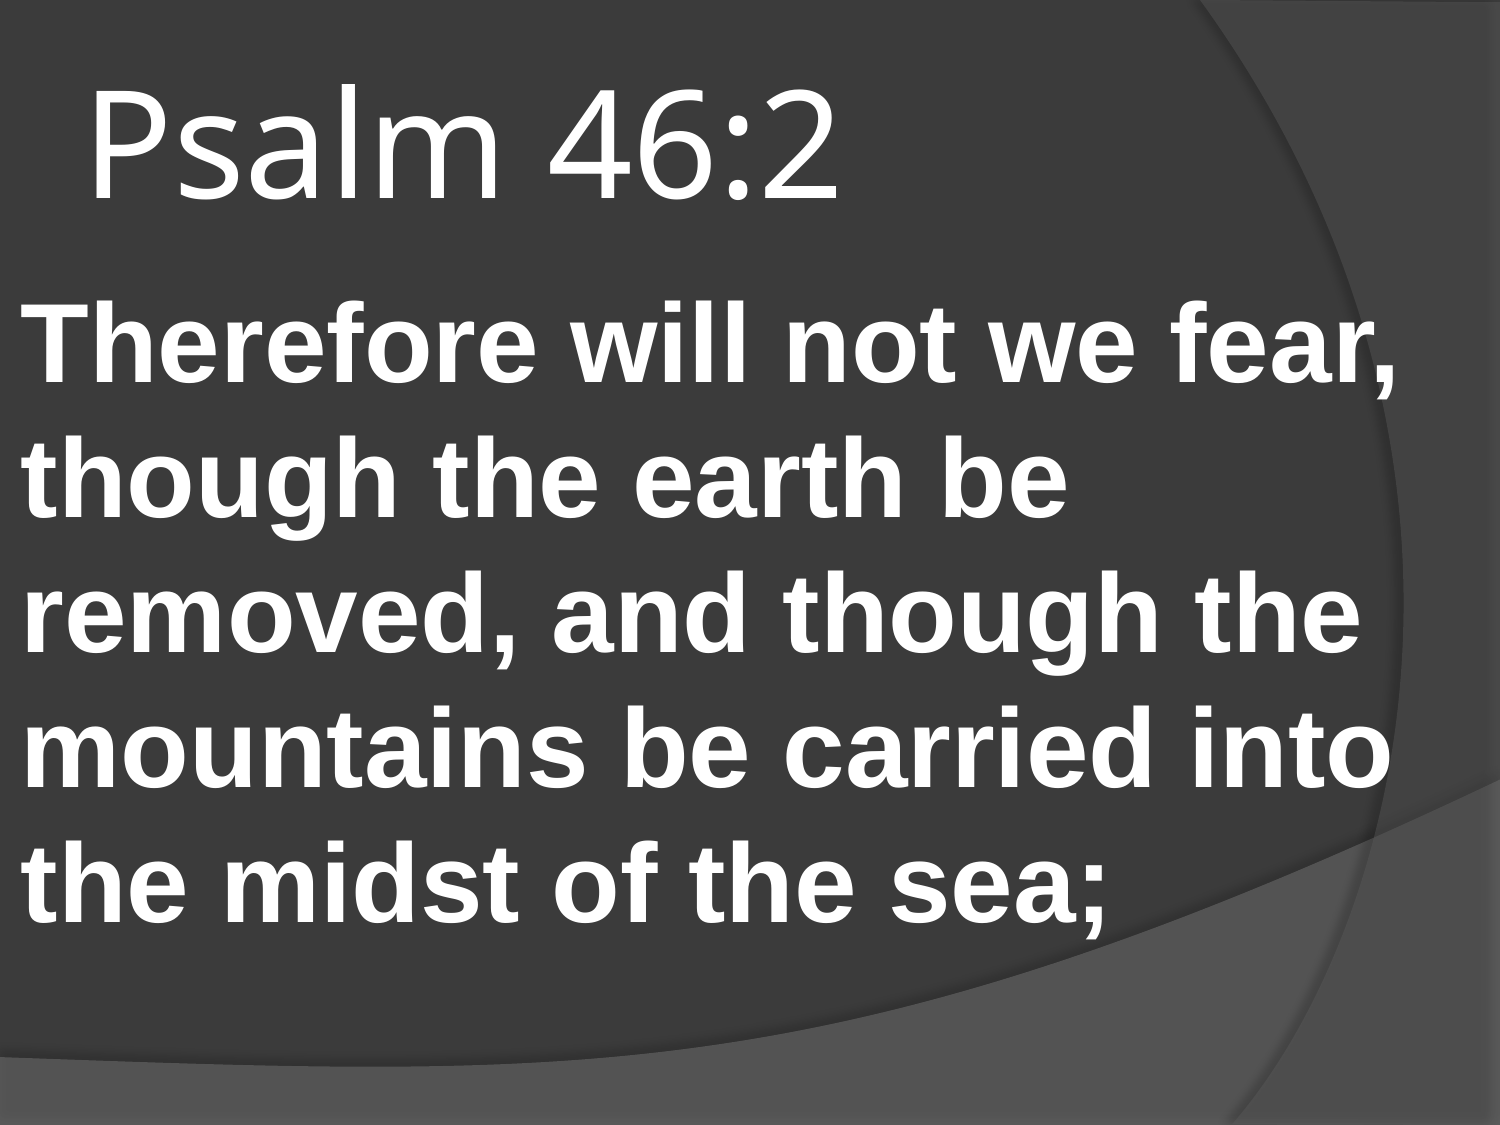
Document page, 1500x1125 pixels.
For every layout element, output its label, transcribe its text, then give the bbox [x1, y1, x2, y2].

list Therefore will not we fear, though the earth be removed, and though the mountains be carried into the midst of the sea; [0, 262, 1488, 1125]
title Psalm 46:2 [75, 45, 1300, 233]
